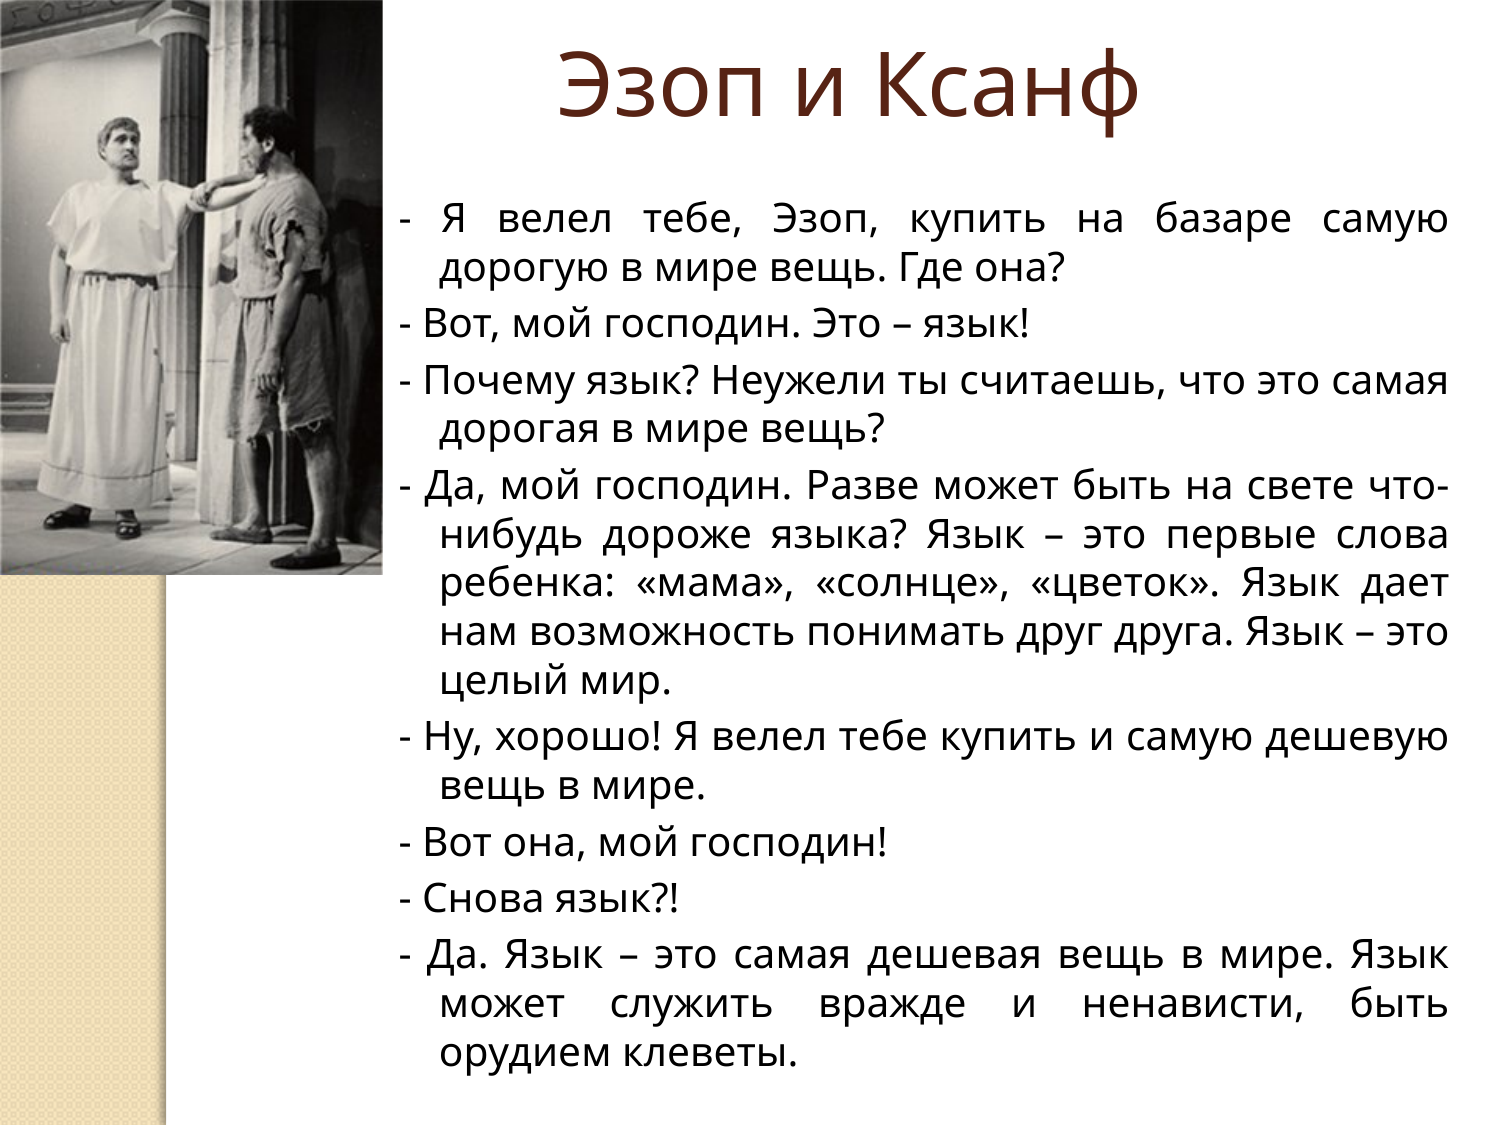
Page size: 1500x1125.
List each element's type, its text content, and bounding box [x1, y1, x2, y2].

picture [0, 0, 383, 575]
title Эзоп и Ксанф [387, 0, 1466, 161]
list - Я велел тебе, Эзоп, купить на базаре самую дорогую в мире вещь. Где она? - Вот, мой господин. Это – язык! - Почему язык? Неужели ты считаешь, что это самая дорогая в мире вещь? - Да, мой господин. Разве может быть на свете что-нибудь дороже языка? Язык – это первые слова ребенка: «мама», «солнце», «цветок». Язык дает нам возможность понимать друг друга. Язык – это целый мир. - Ну, хорошо! Я велел тебе купить и самую дешевую вещь в мире. - Вот она, мой господин! - Снова язык?! - Да. Язык – это самая дешевая вещь в мире. Язык может служить вражде и ненависти, быть орудием клеветы. [371, 184, 1466, 1094]
